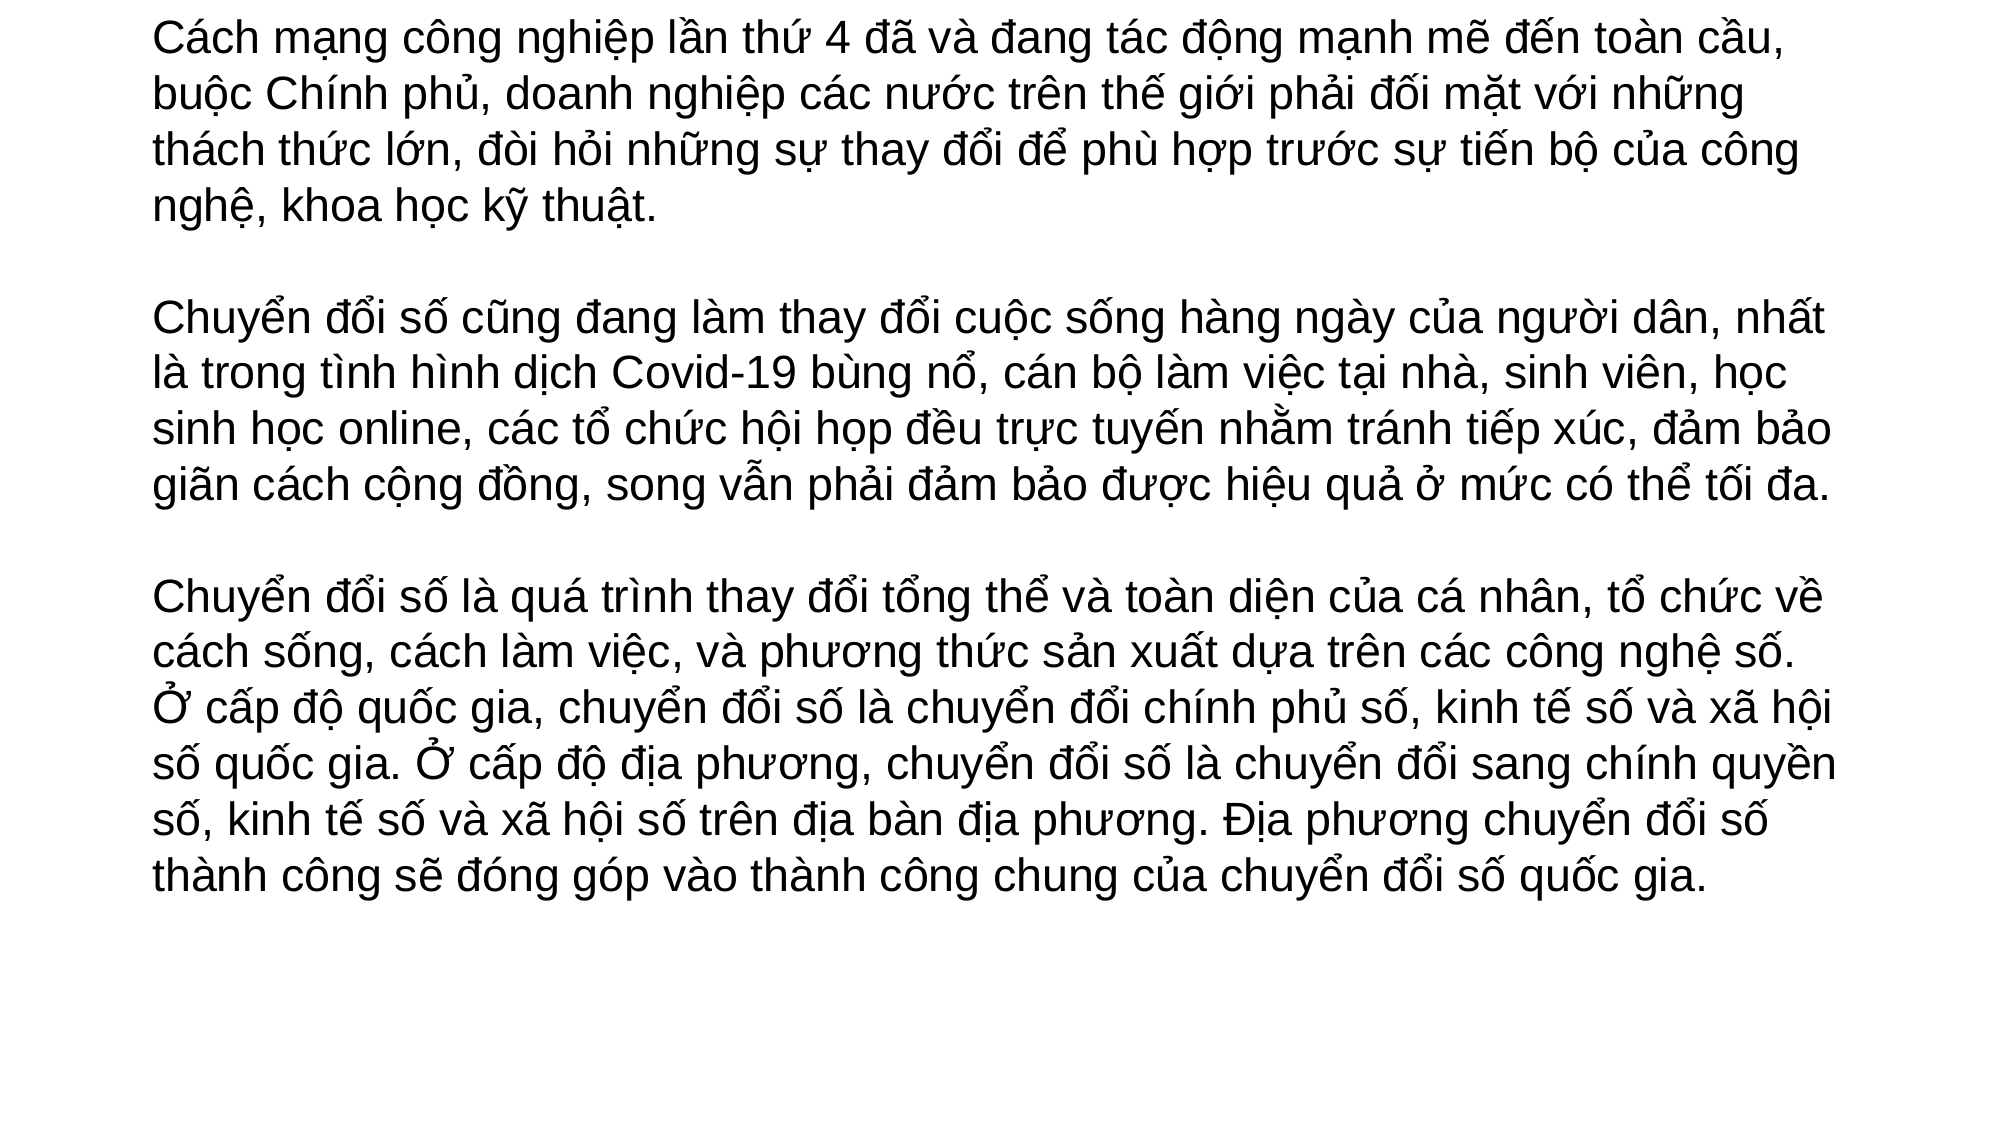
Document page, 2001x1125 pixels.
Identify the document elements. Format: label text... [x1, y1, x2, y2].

list Cách mạng công nghiệp lần thứ 4 đã và đang tác động mạnh mẽ đến toàn cầu, buộc Chính phủ, doanh nghiệp các nước trên thế giới phải đối mặt với những thách thức lớn, đòi hỏi những sự thay đổi để phù hợp trước sự tiến bộ của công nghệ, khoa học kỹ thuật. Chuyển đổi số cũng đang làm thay đổi cuộc sống hàng ngày của người dân, nhất là trong tình hình dịch Covid-19 bùng nổ, cán bộ làm việc tại nhà, sinh viên, học sinh học online, các tổ chức hội họp đều trực tuyến nhằm tránh tiếp xúc, đảm bảo giãn cách cộng đồng, song vẫn phải đảm bảo được hiệu quả ở mức có thể tối đa. Chuyển đổi số là quá trình thay đổi tổng thể và toàn diện của cá nhân, tổ chức về cách sống, cách làm việc, và phương thức sản xuất dựa trên các công nghệ số. Ở cấp độ quốc gia, chuyển đổi số là chuyển đổi chính phủ số, kinh tế số và xã hội số quốc gia. Ở cấp độ địa phương, chuyển đổi số là chuyển đổi sang chính quyền số, kinh tế số và xã hội số trên địa bàn địa phương. Địa phương chuyển đổi số thành công sẽ đóng góp vào thành công chung của chuyển đổi số quốc gia. [137, 0, 1863, 1014]
